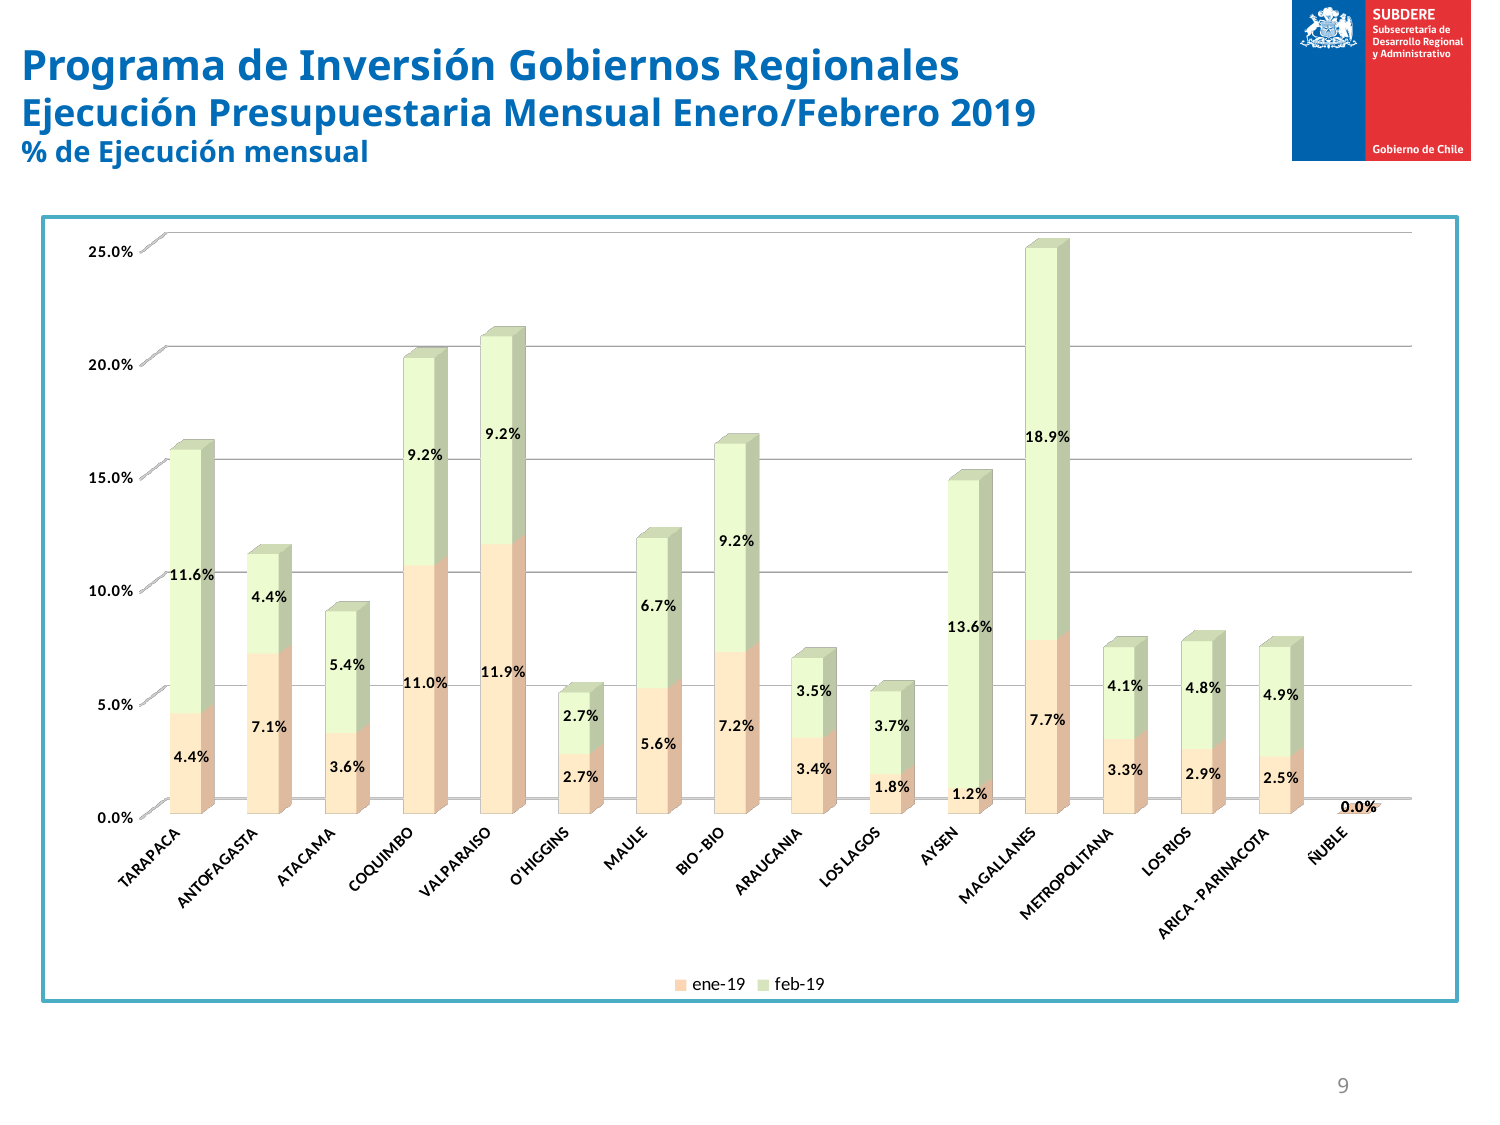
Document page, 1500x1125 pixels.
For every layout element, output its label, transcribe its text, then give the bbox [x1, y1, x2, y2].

picture [1292, 0, 1471, 161]
text_box Programa de Inversión Gobiernos Regionales Ejecución Presupuestaria Mensual Enero/Febrero 2019 % de Ejecución mensual [6, 30, 1352, 219]
slide_number 9 [1014, 1070, 1365, 1103]
chart [41, 214, 1459, 1003]
